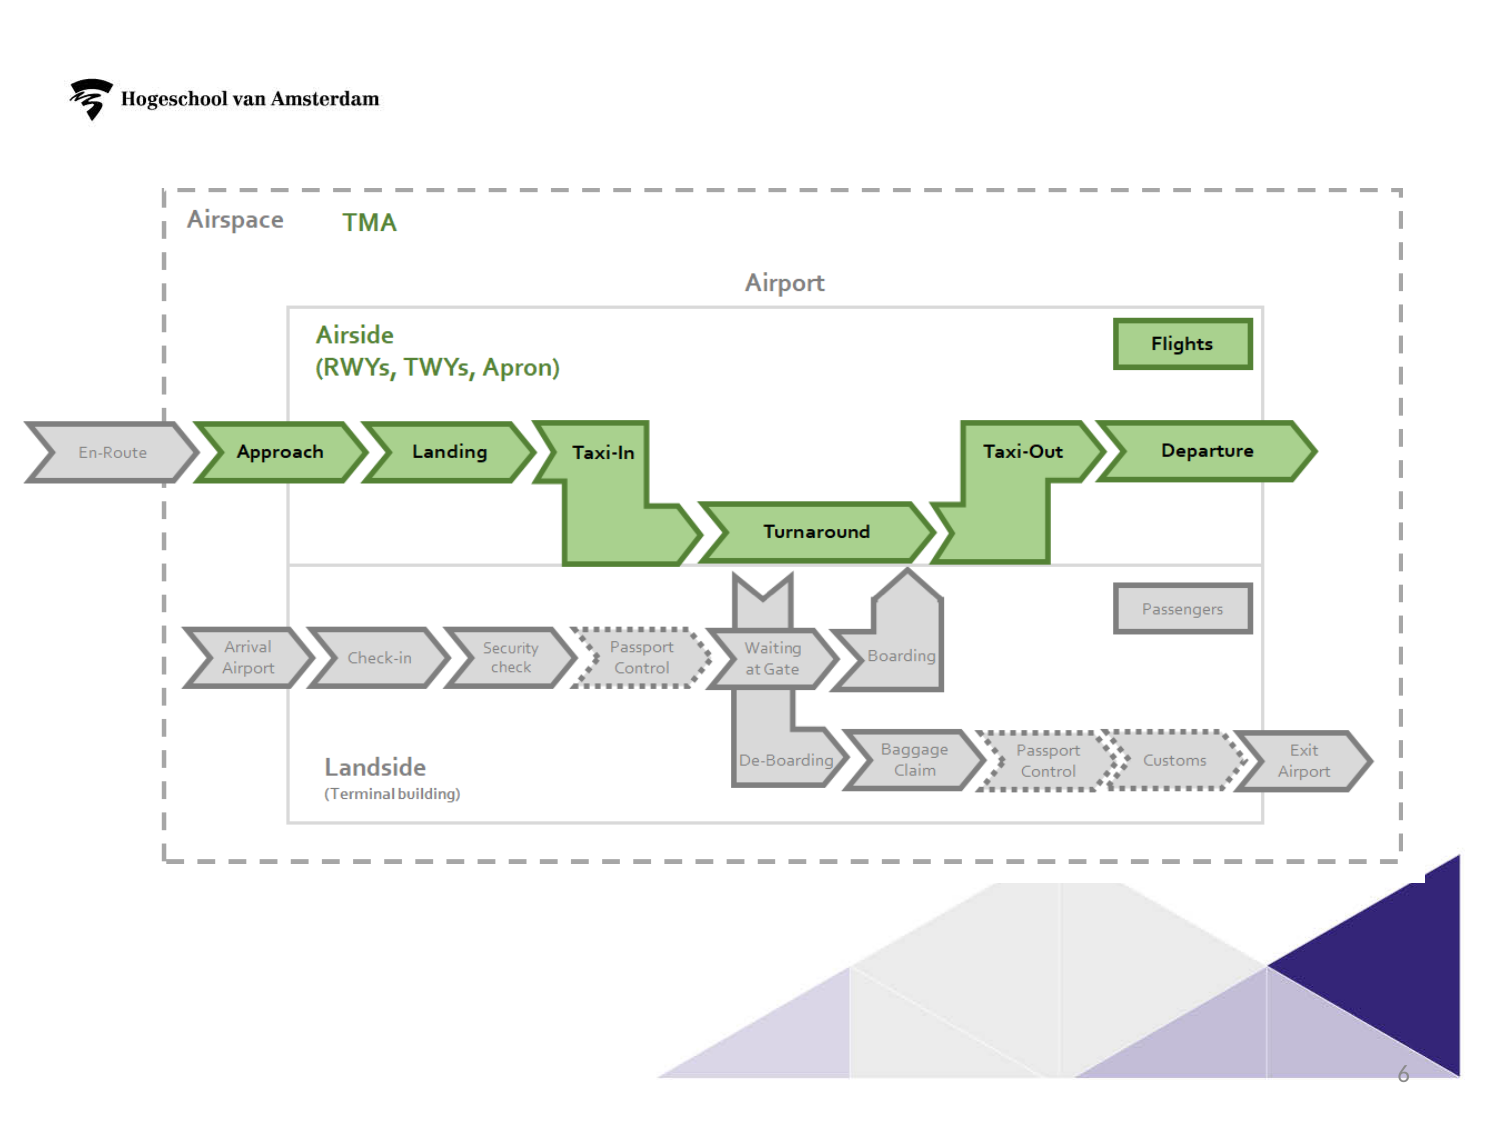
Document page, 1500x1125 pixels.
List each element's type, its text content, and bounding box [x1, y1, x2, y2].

picture [0, 1, 1500, 1125]
slide_number 5 [1074, 1042, 1425, 1103]
